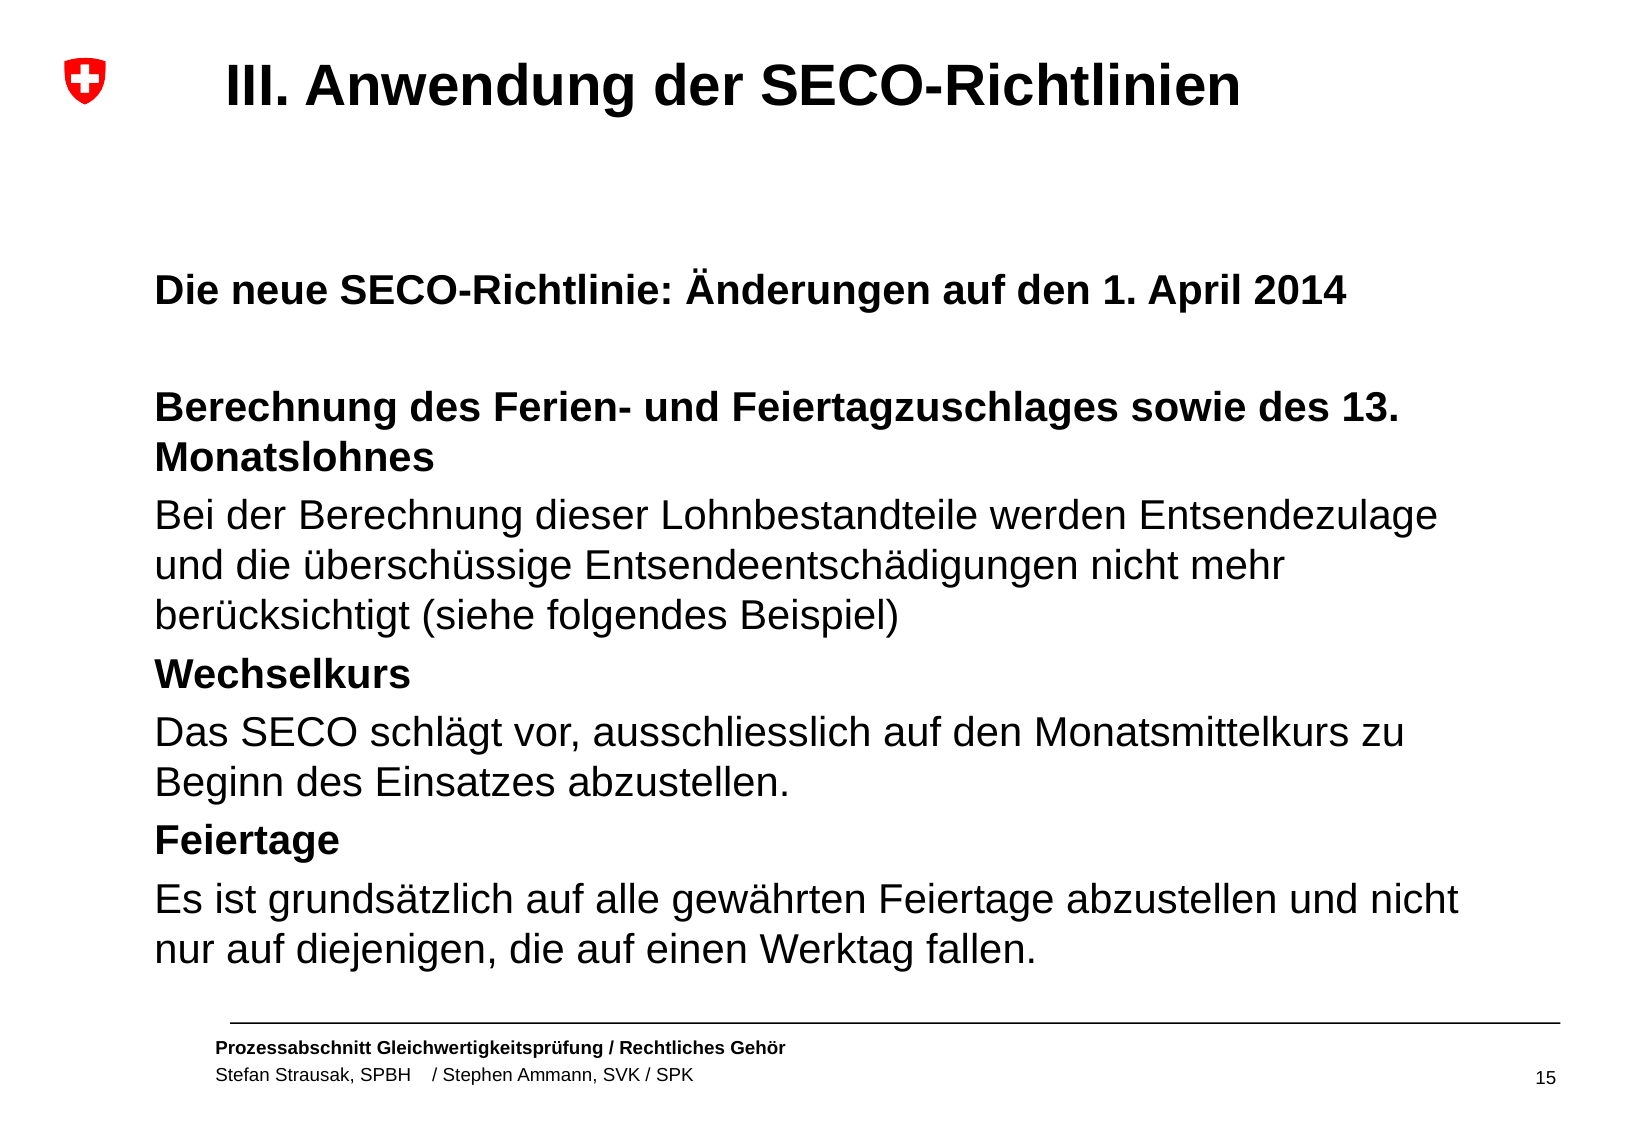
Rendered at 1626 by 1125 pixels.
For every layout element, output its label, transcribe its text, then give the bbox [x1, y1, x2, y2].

picture [64, 57, 110, 118]
title III. Anwendung der SECO-Richtlinien [211, 39, 1561, 150]
list Die neue SECO-Richtlinie: Änderungen auf den 1. April 2014 Berechnung des Ferien- und Feiertagzuschlages sowie des 13. Monatslohnes Bei der Berechnung dieser Lohnbestandteile werden Entsendezulage und die überschüssige Entsendeentschädigungen nicht mehr berücksichtigt (siehe folgendes Beispiel) Wechselkurs Das SECO schlägt vor, ausschliesslich auf den Monatsmittelkurs zu Beginn des Einsatzes abzustellen. Feiertage Es ist grundsätzlich auf alle gewährten Feiertage abzustellen und nicht nur auf diejenigen, die auf einen Werktag fallen. [139, 255, 1490, 1065]
text_box 15 [1178, 1058, 1576, 1111]
